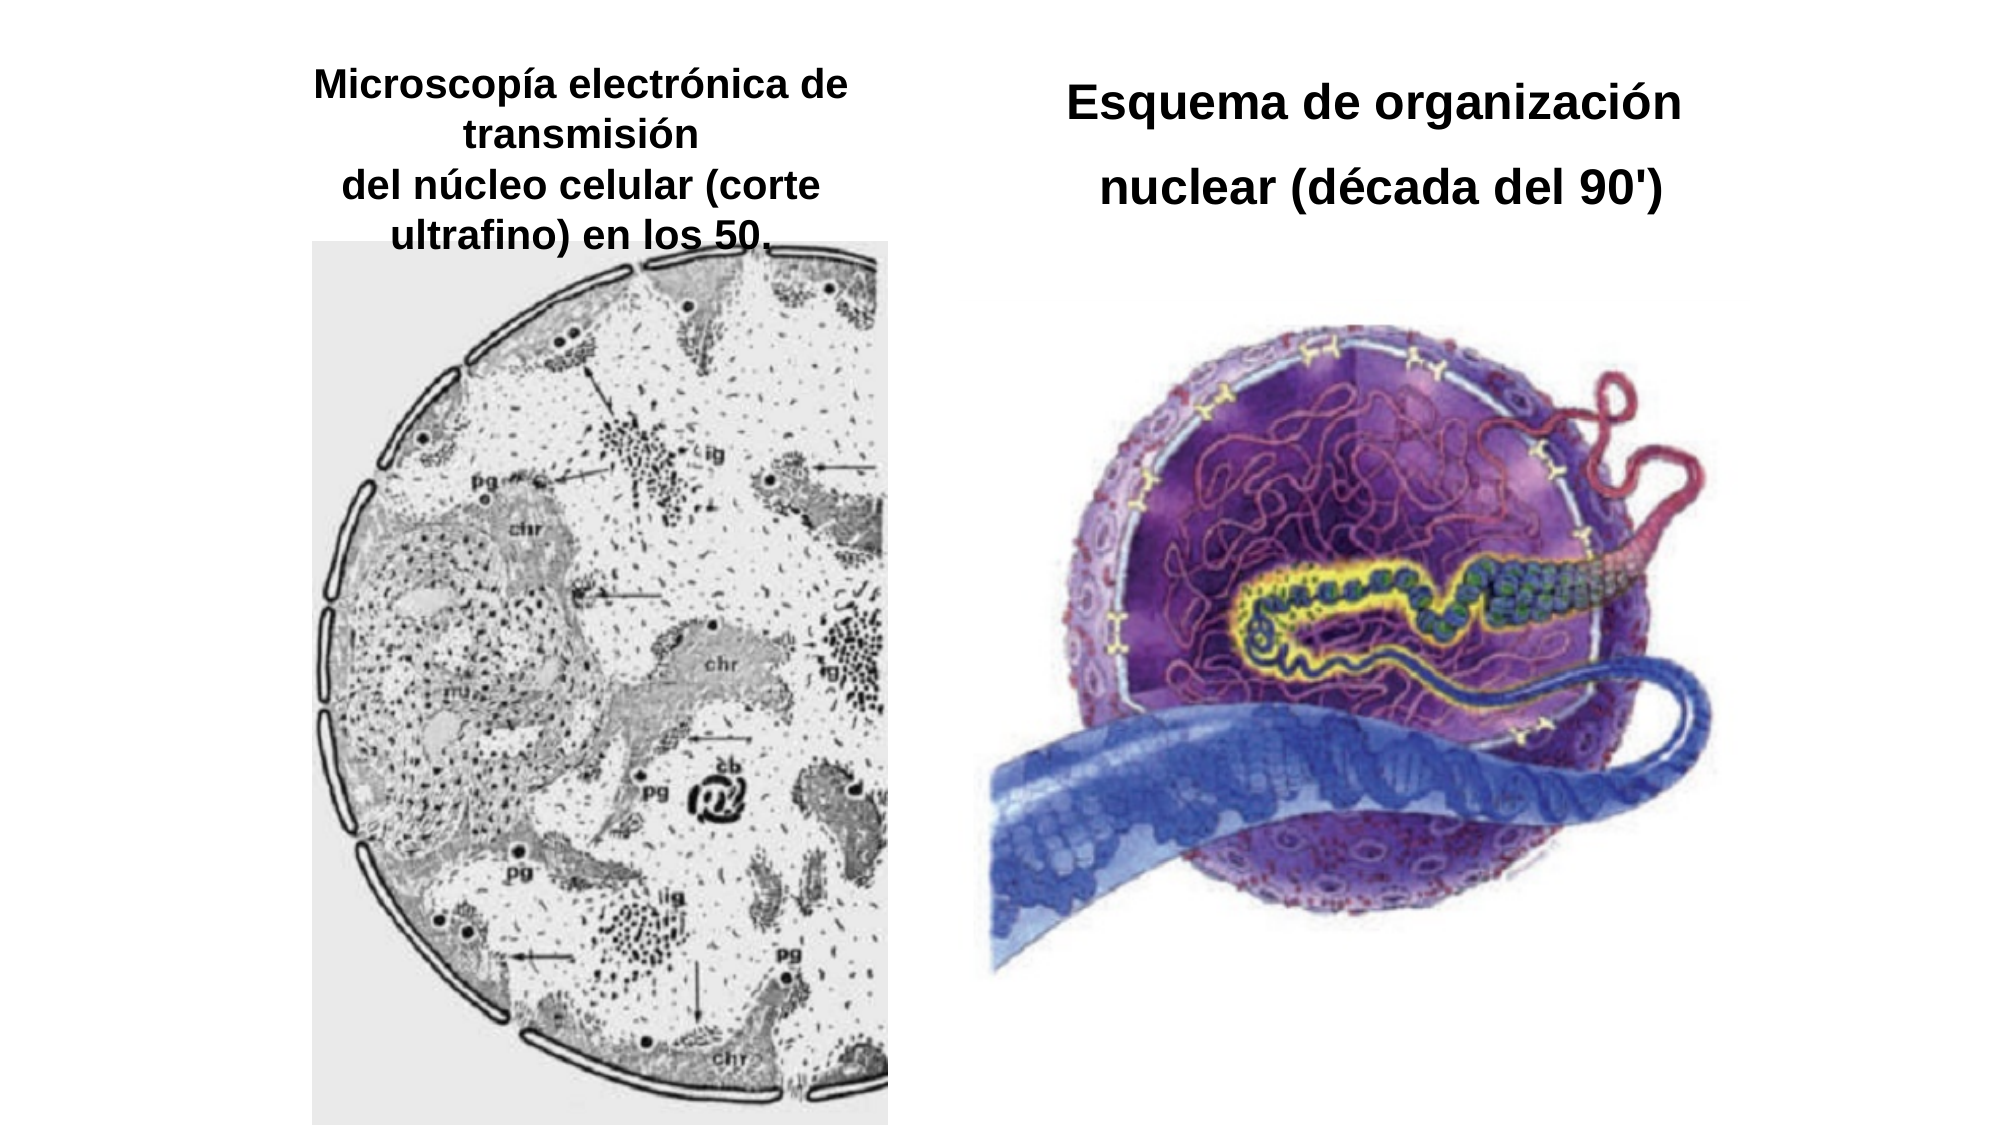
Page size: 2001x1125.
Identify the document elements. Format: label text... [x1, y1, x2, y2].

picture [958, 299, 1750, 984]
text_box Microscopía electrónica de transmisión del núcleo celular (corte ultrafino) en los 50. [249, 49, 913, 265]
text_box Esquema de organización nuclear (década del 90') [999, 62, 1750, 222]
picture [312, 241, 888, 1125]
